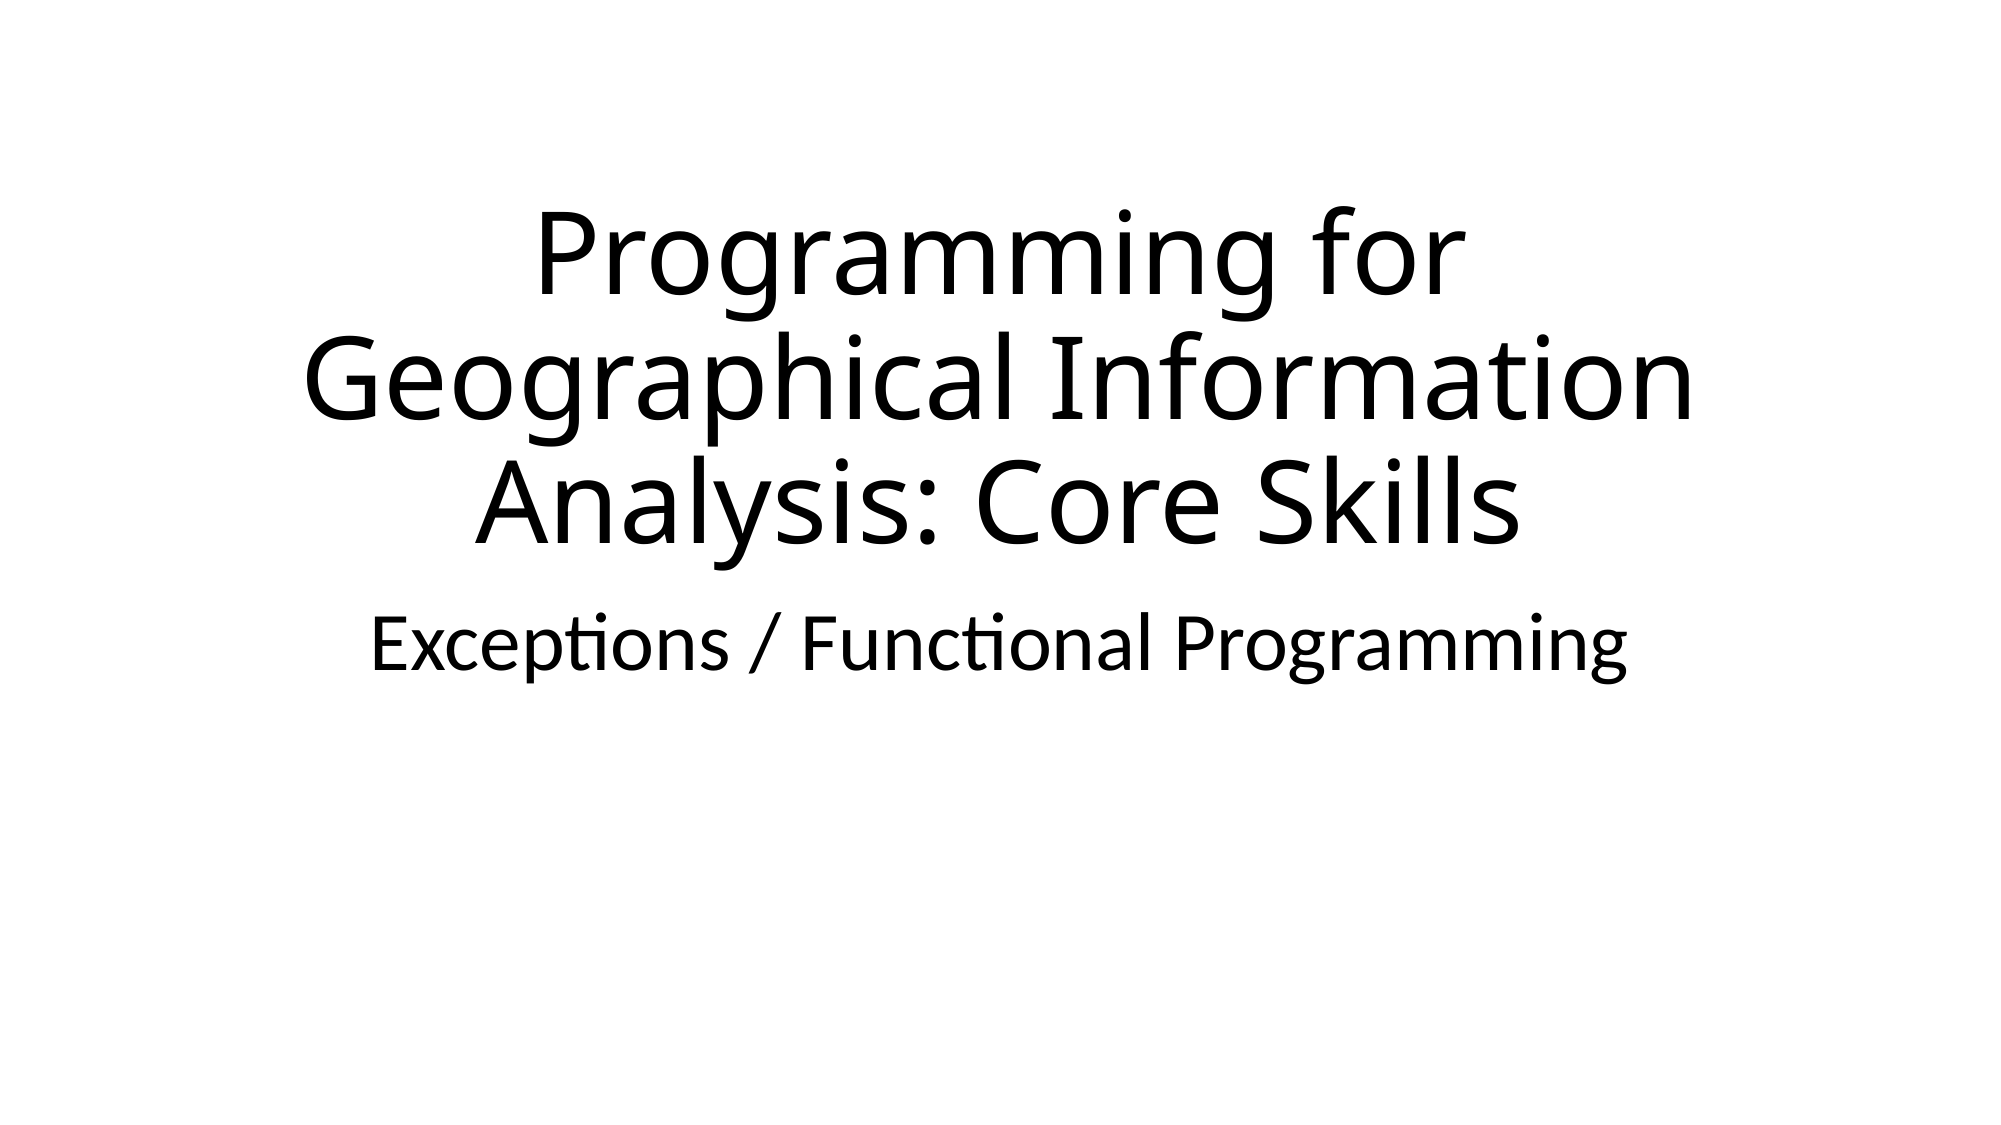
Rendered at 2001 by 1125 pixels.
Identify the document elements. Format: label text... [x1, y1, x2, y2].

title Programming for Geographical Information Analysis: Core Skills [249, 184, 1750, 576]
subtitle Exceptions / Functional Programming [249, 590, 1750, 863]
